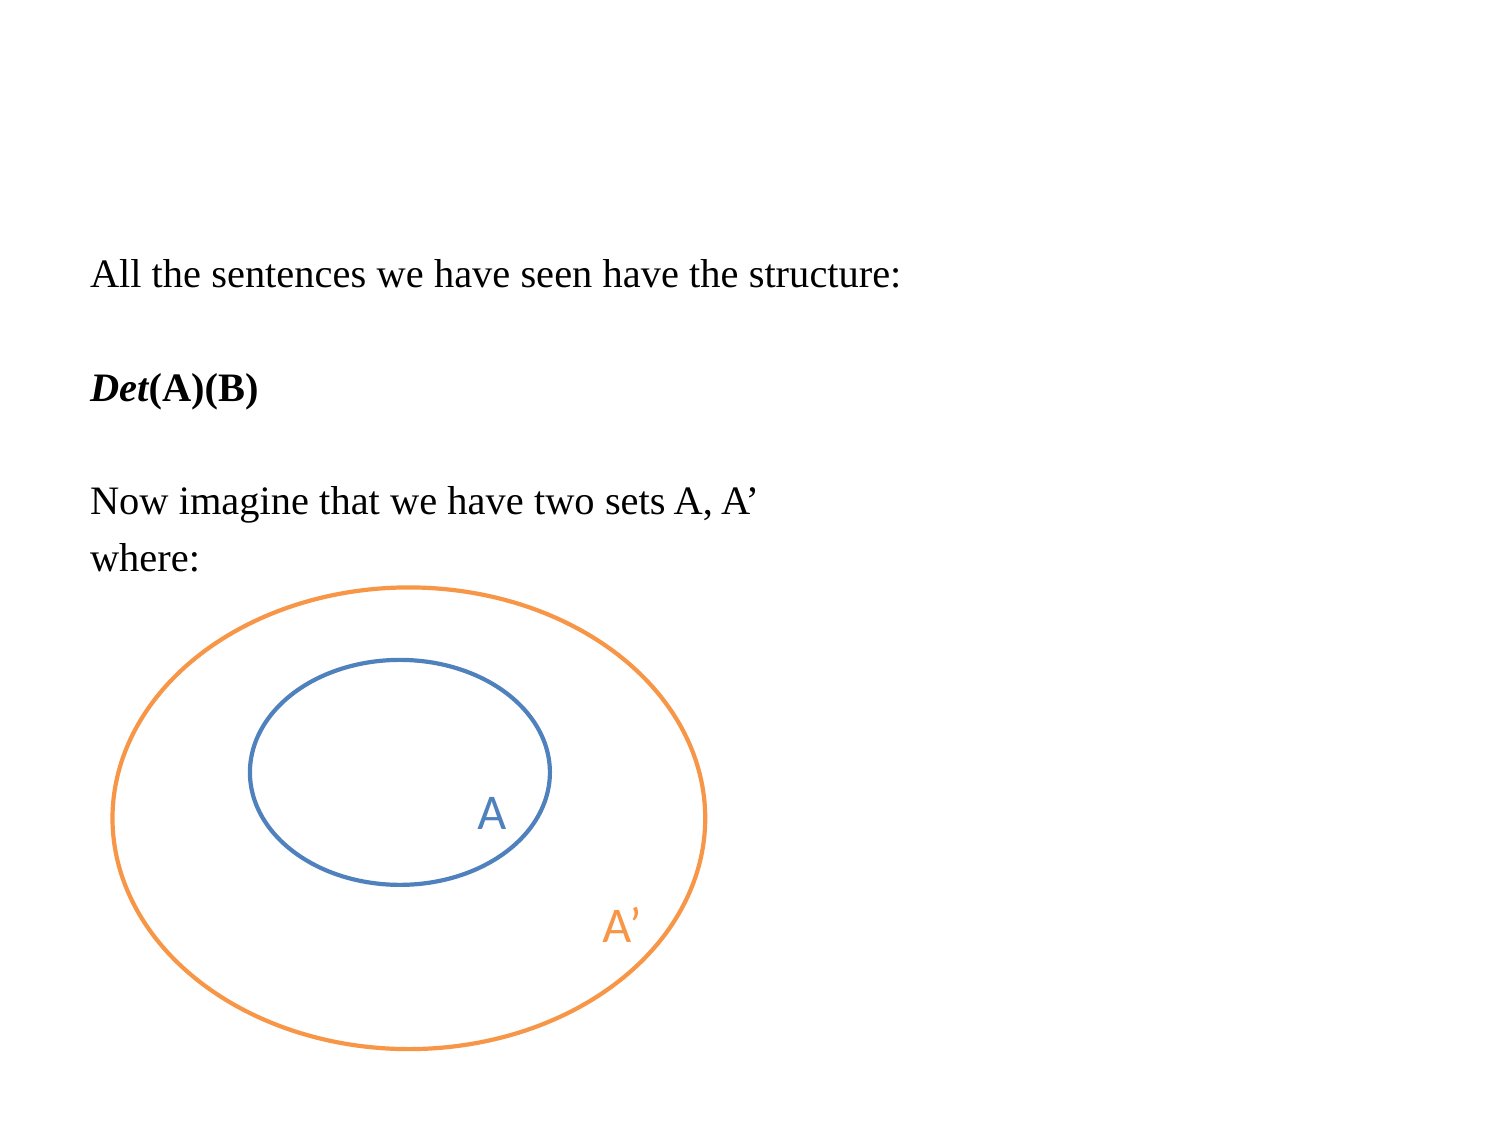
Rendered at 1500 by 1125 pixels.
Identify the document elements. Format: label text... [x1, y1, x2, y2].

list All the sentences we have seen have the structure: Det(A)(B) Now imagine that we have two sets A, A’ where: [75, 239, 1425, 588]
text_box A’ [587, 884, 688, 960]
text_box [110, 585, 708, 1052]
